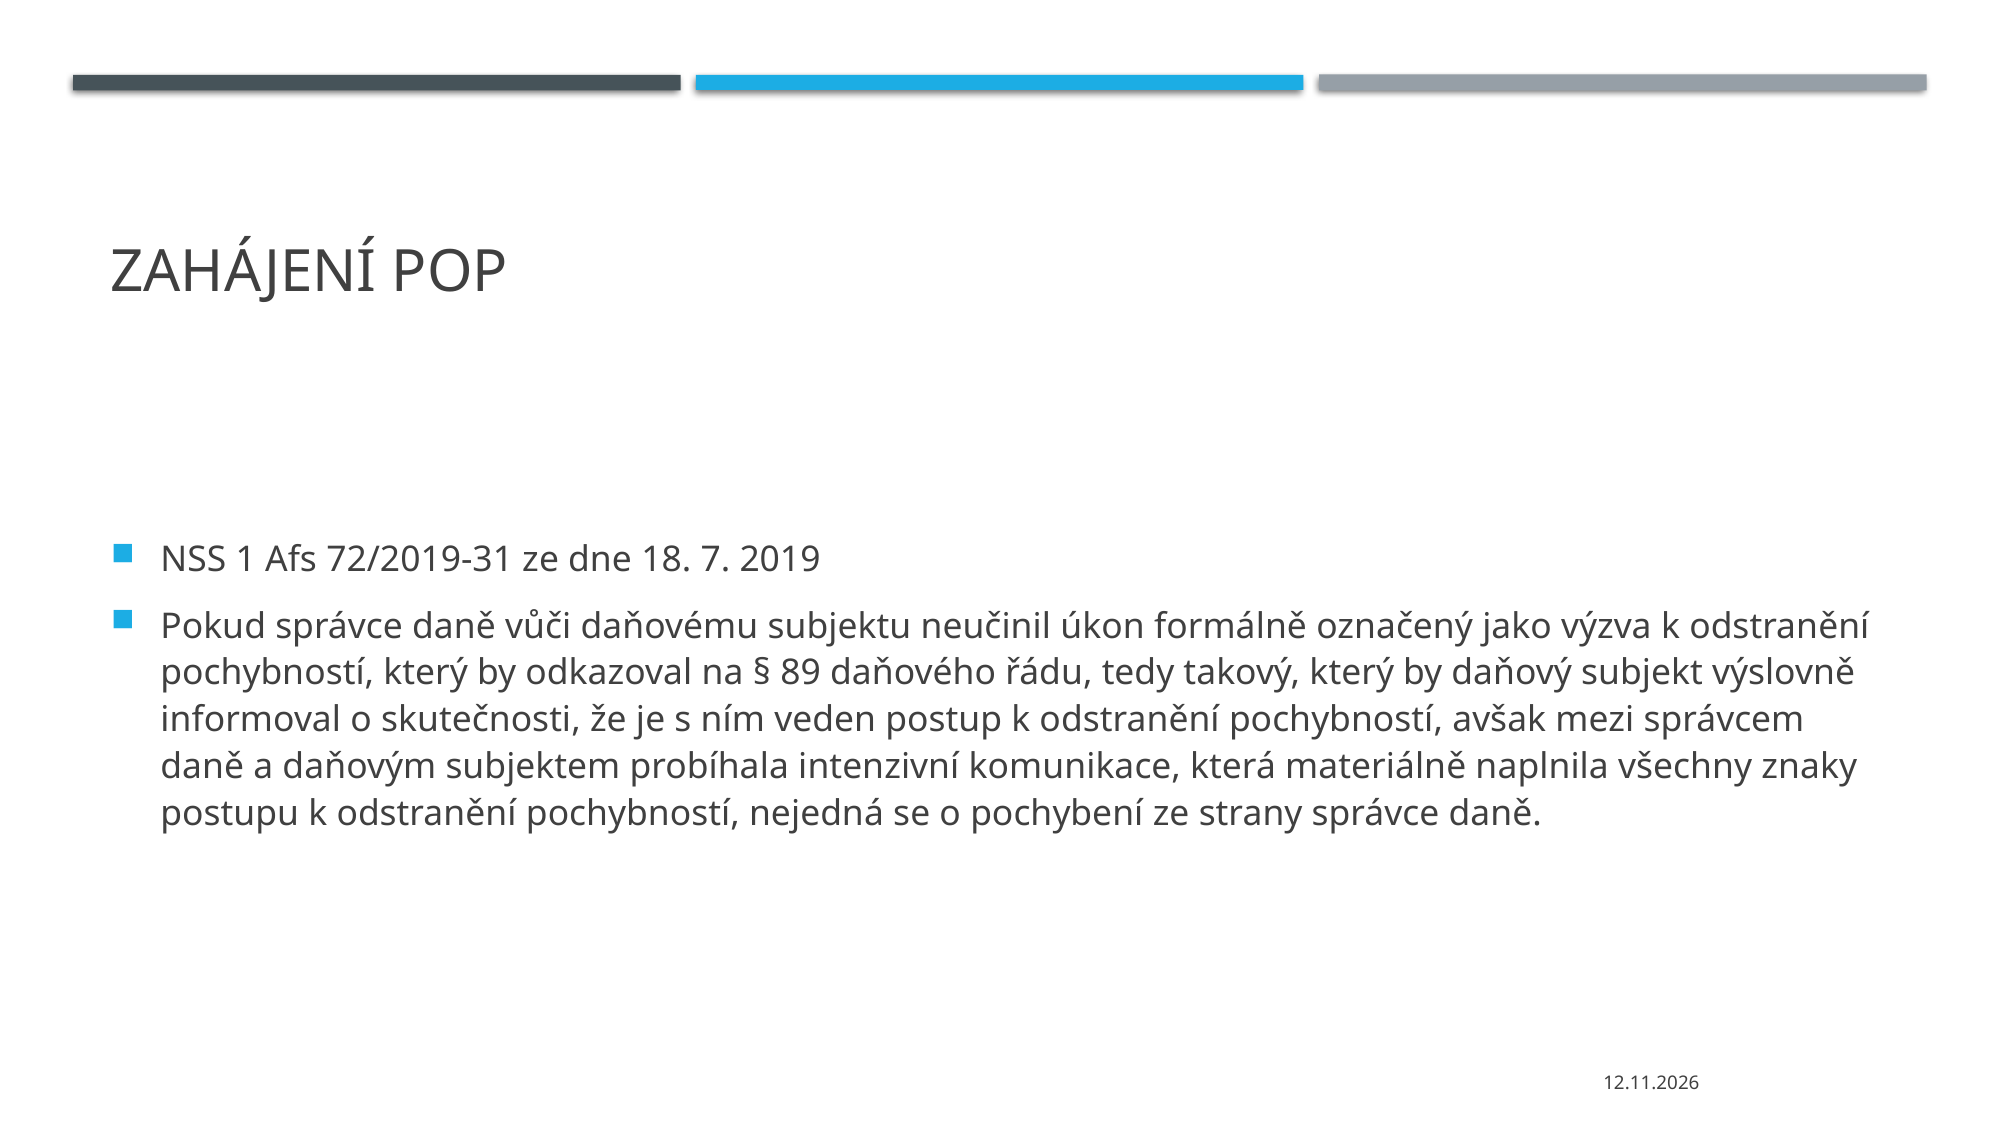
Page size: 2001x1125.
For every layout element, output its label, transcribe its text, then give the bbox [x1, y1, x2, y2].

list NSS 1 Afs 72/2019-31 ze dne 18. 7. 2019 Pokud správce daně vůči daňovému subjektu neučinil úkon formálně označený jako výzva k odstranění pochybností, který by odkazoval na § 89 daňového řádu, tedy takový, který by daňový subjekt výslovně informoval o skutečnosti, že je s ním veden postup k odstranění pochybností, avšak mezi správcem daně a daňovým subjektem probíhala intenzivní komunikace, která materiálně naplnila všechny znaky postupu k odstranění pochybností, nejedná se o pochybení ze strany správce daně. [95, 383, 1905, 981]
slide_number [1247, 1053, 1715, 1114]
title Zahájení POP [95, 115, 1905, 311]
